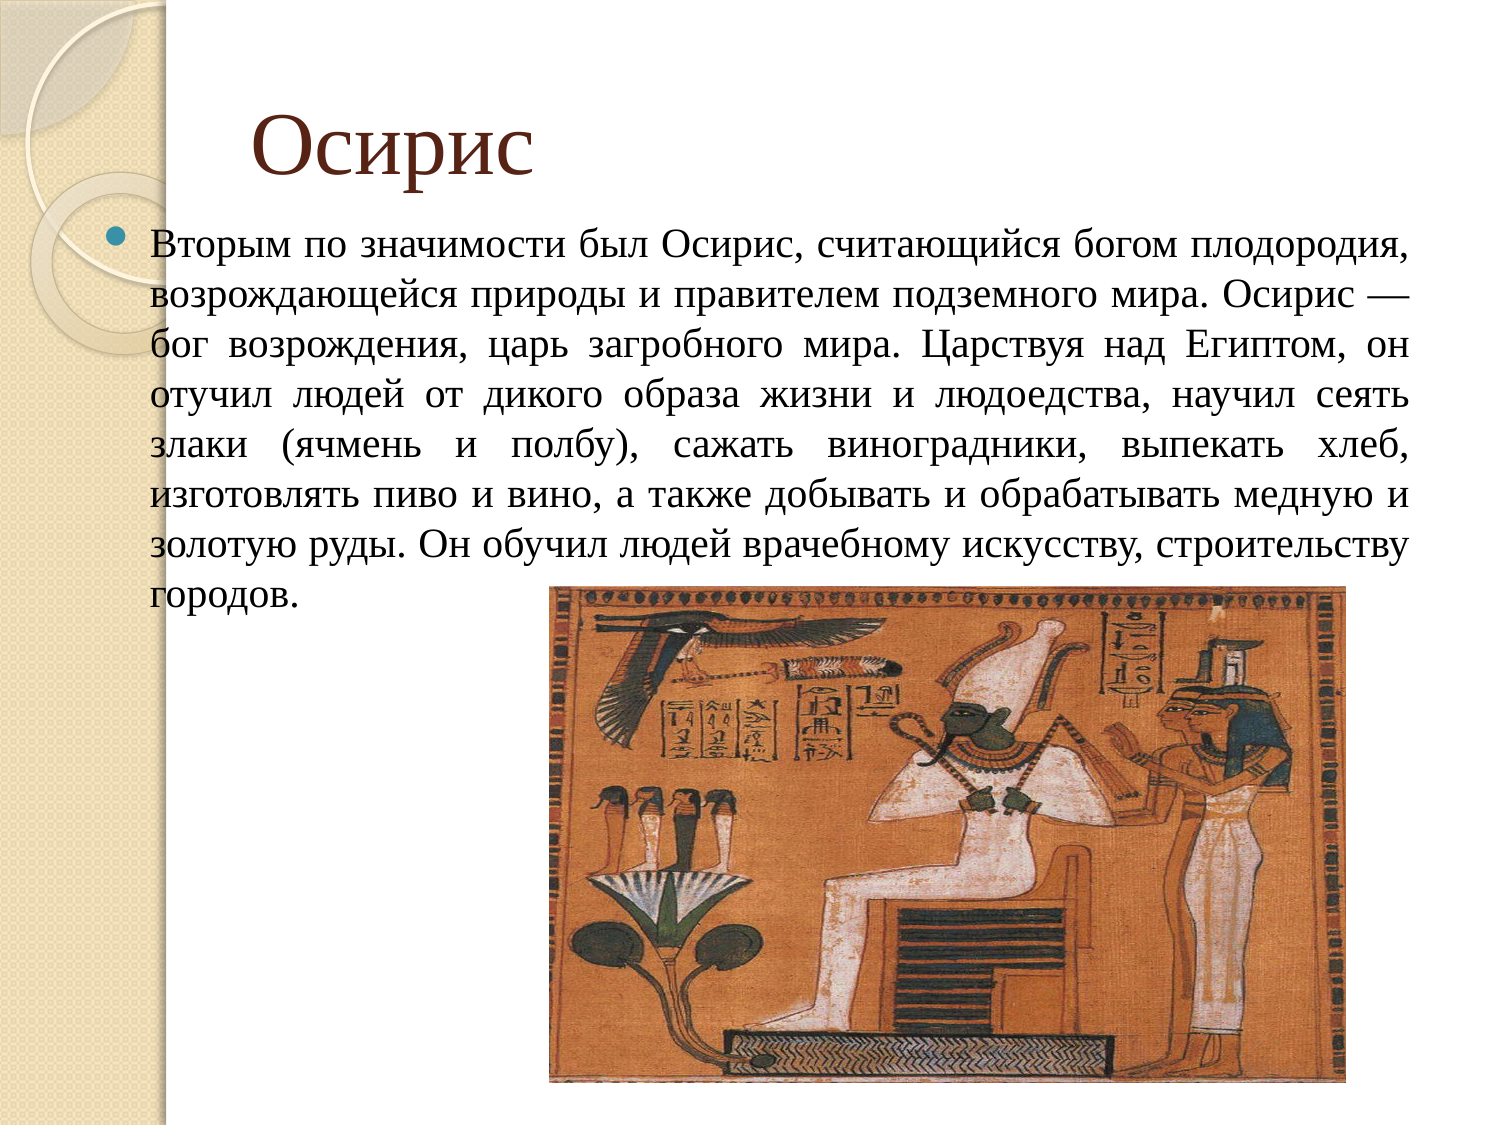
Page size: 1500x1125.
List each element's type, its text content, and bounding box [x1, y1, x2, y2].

title Осирис [235, 45, 1466, 233]
picture [548, 585, 1346, 1083]
list Вторым по значимости был Осирис, считающийся богом плодородия, возрождающейся природы и правителем подземного мира. Осирис — бог возрождения, царь загробного мира. Царствуя над Египтом, он отучил людей от дикого образа жизни и людоедства, научил сеять злаки (ячмень и полбу), сажать виноградники, выпекать хлеб, изготовлять пиво и вино, а также добывать и обрабатывать медную и золотую руды. Он обучил людей врачебному искусству, строительству городов. [75, 208, 1425, 1005]
